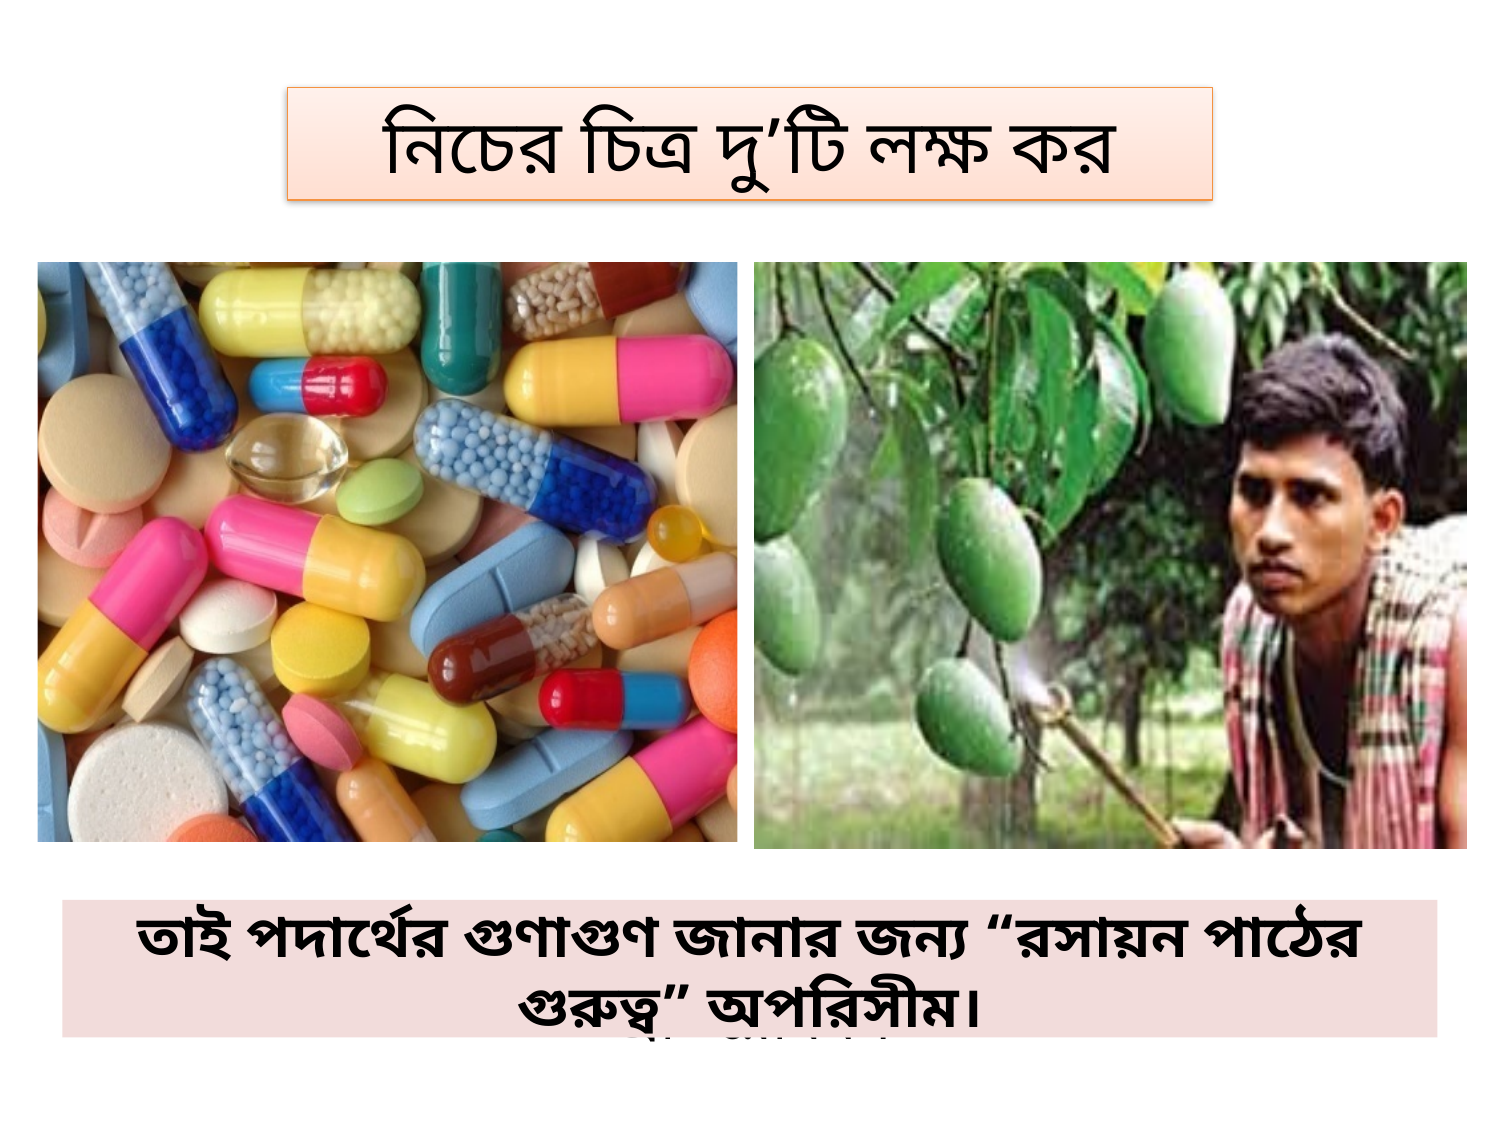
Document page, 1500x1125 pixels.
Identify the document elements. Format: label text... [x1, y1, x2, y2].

text_box তাই পদার্থের গুণাগুণ জানার জন্য “রসায়ন পাঠের গুরুত্ব” অপরিসীম। [60, 898, 1439, 1039]
text_box নিচের চিত্র দু’টি লক্ষ কর [287, 87, 1213, 201]
text_box ঔষধ ও কীটনাশক রসায়নিক পদার্থ, রোগ-বালাই প্রতিরোধক। [65, 910, 1444, 1052]
picture [37, 262, 738, 843]
picture [753, 262, 1467, 850]
